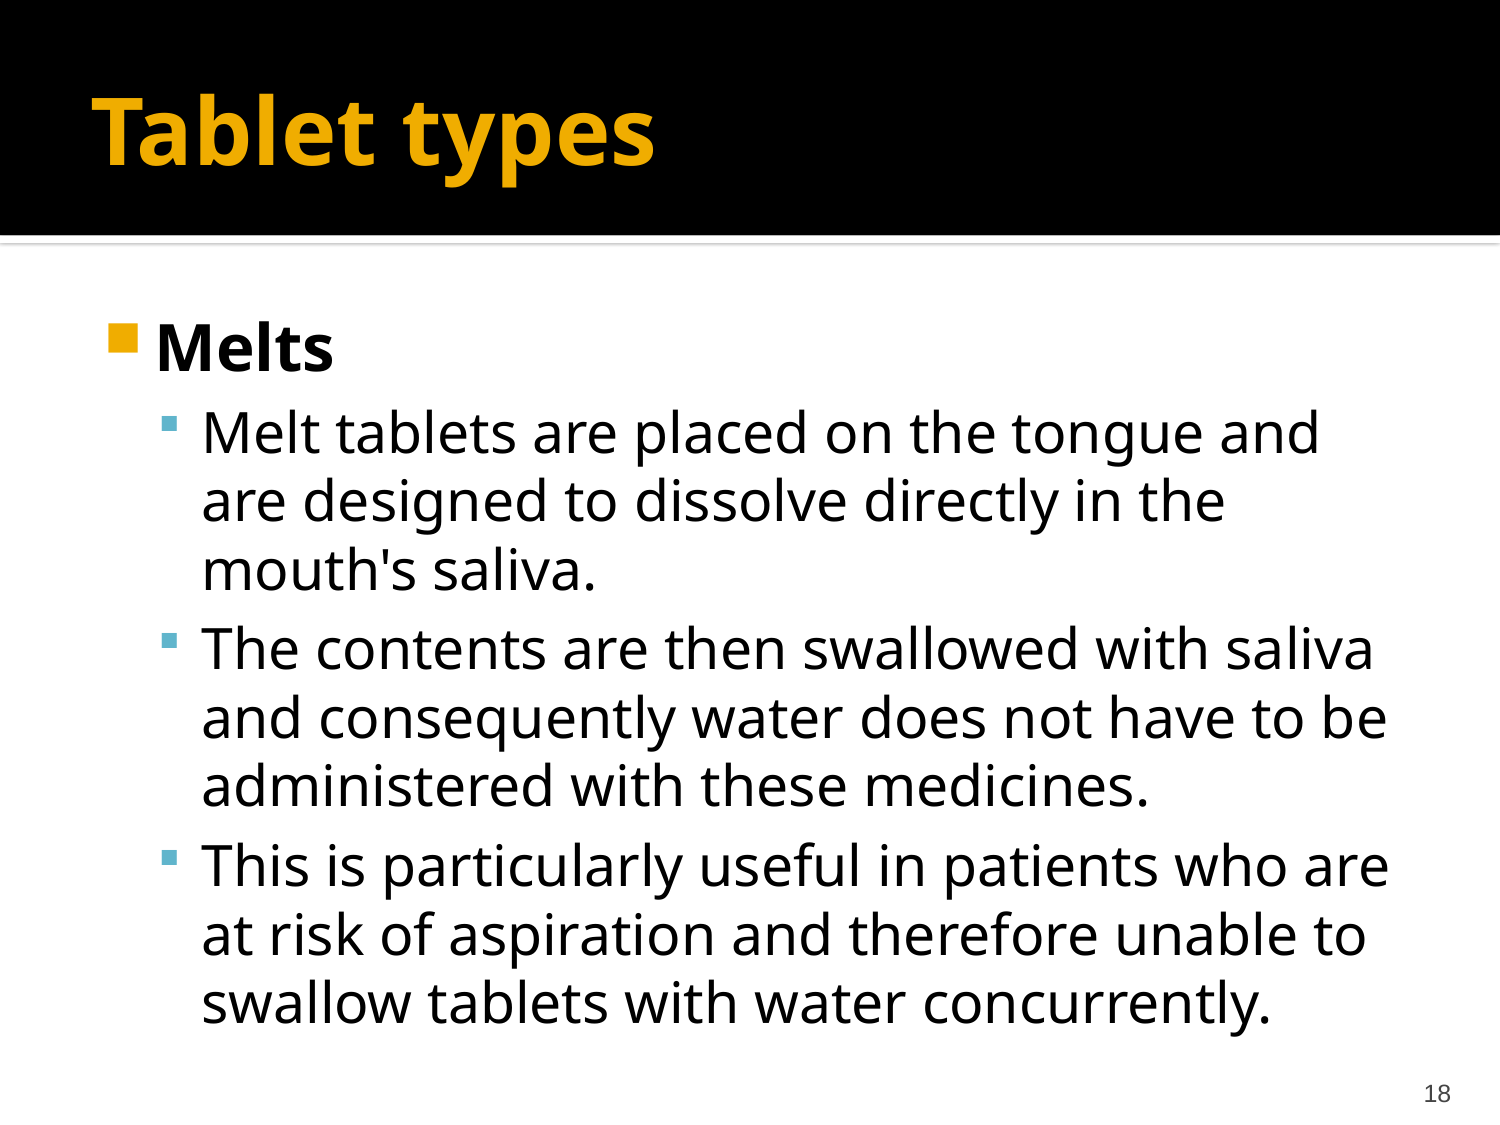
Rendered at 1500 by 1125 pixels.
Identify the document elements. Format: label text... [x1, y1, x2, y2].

title Tablet types [75, 25, 1425, 231]
slide_number 18 [1345, 1062, 1467, 1108]
list Melts Melt tablets are placed on the tongue and are designed to dissolve directly in the mouth's saliva. The contents are then swallowed with saliva and consequently water does not have to be administered with these medicines. This is particularly useful in patients who are at risk of aspiration and therefore unable to swallow tablets with water concurrently. [75, 291, 1425, 1050]
